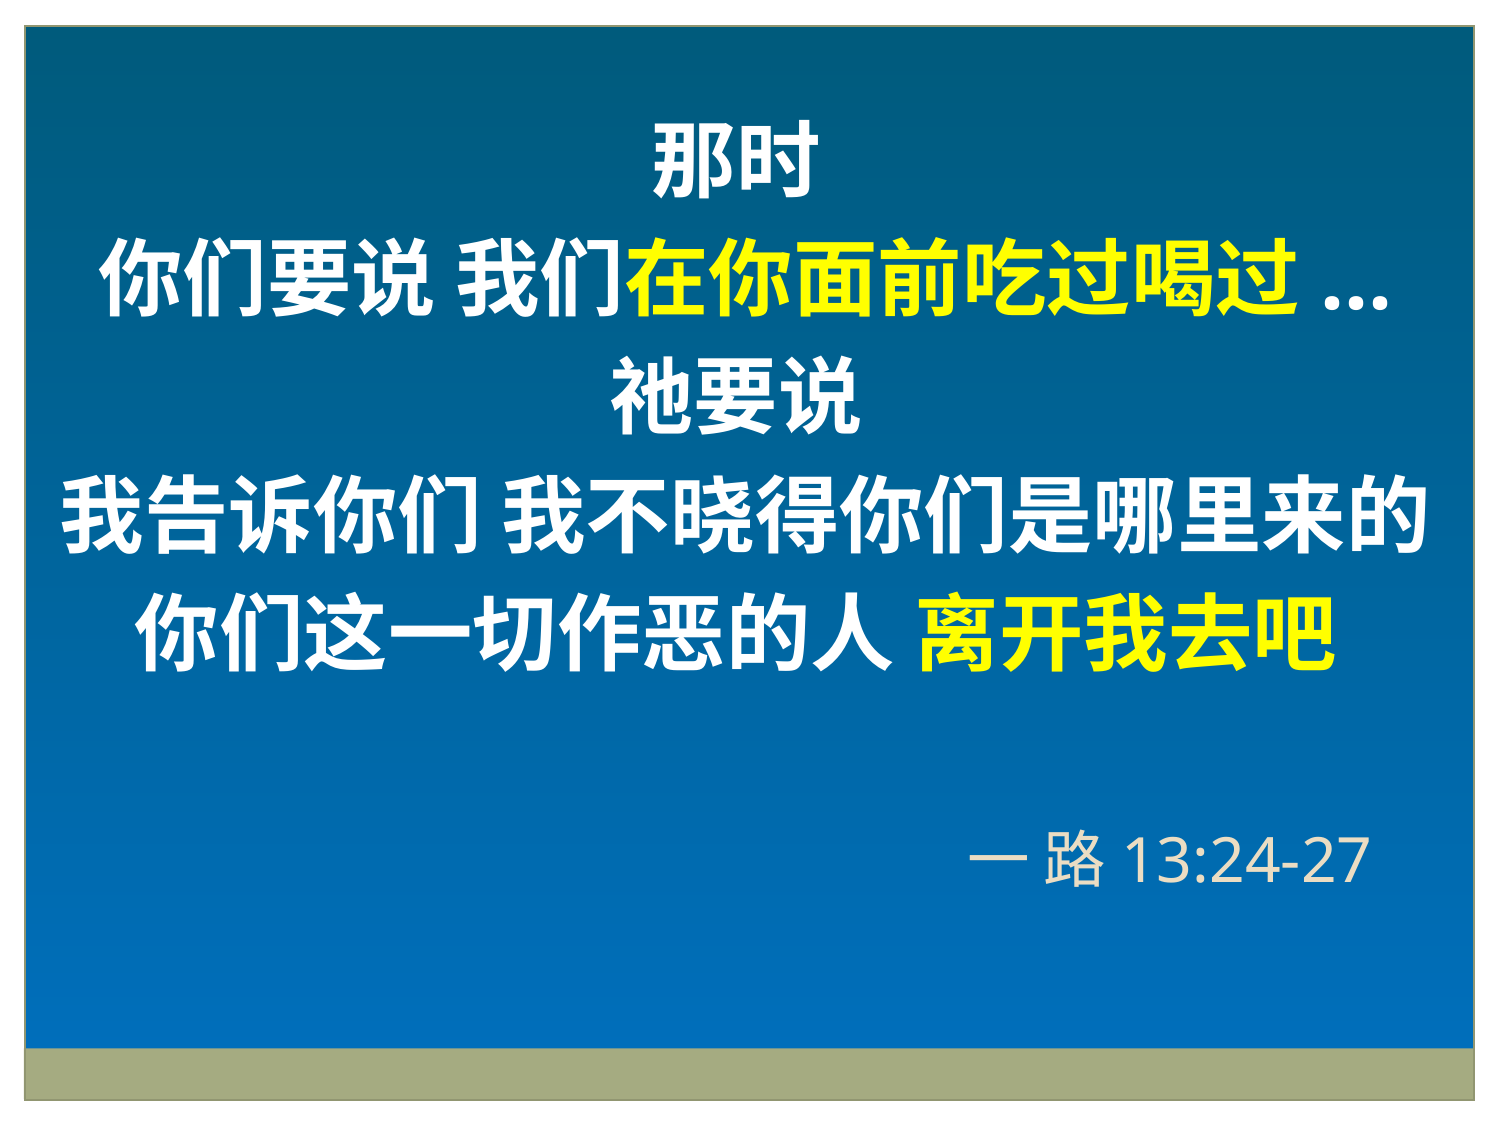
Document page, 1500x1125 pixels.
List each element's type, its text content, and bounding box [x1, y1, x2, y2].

text_box 那时 你们要说 我们在你面前吃过喝过... 祂要说 我告诉你们 我不晓得你们是哪里来的 你们这一切作恶的人 离开我去吧 [33, 99, 1458, 747]
text_box 一 路13:24-27 [787, 812, 1388, 906]
